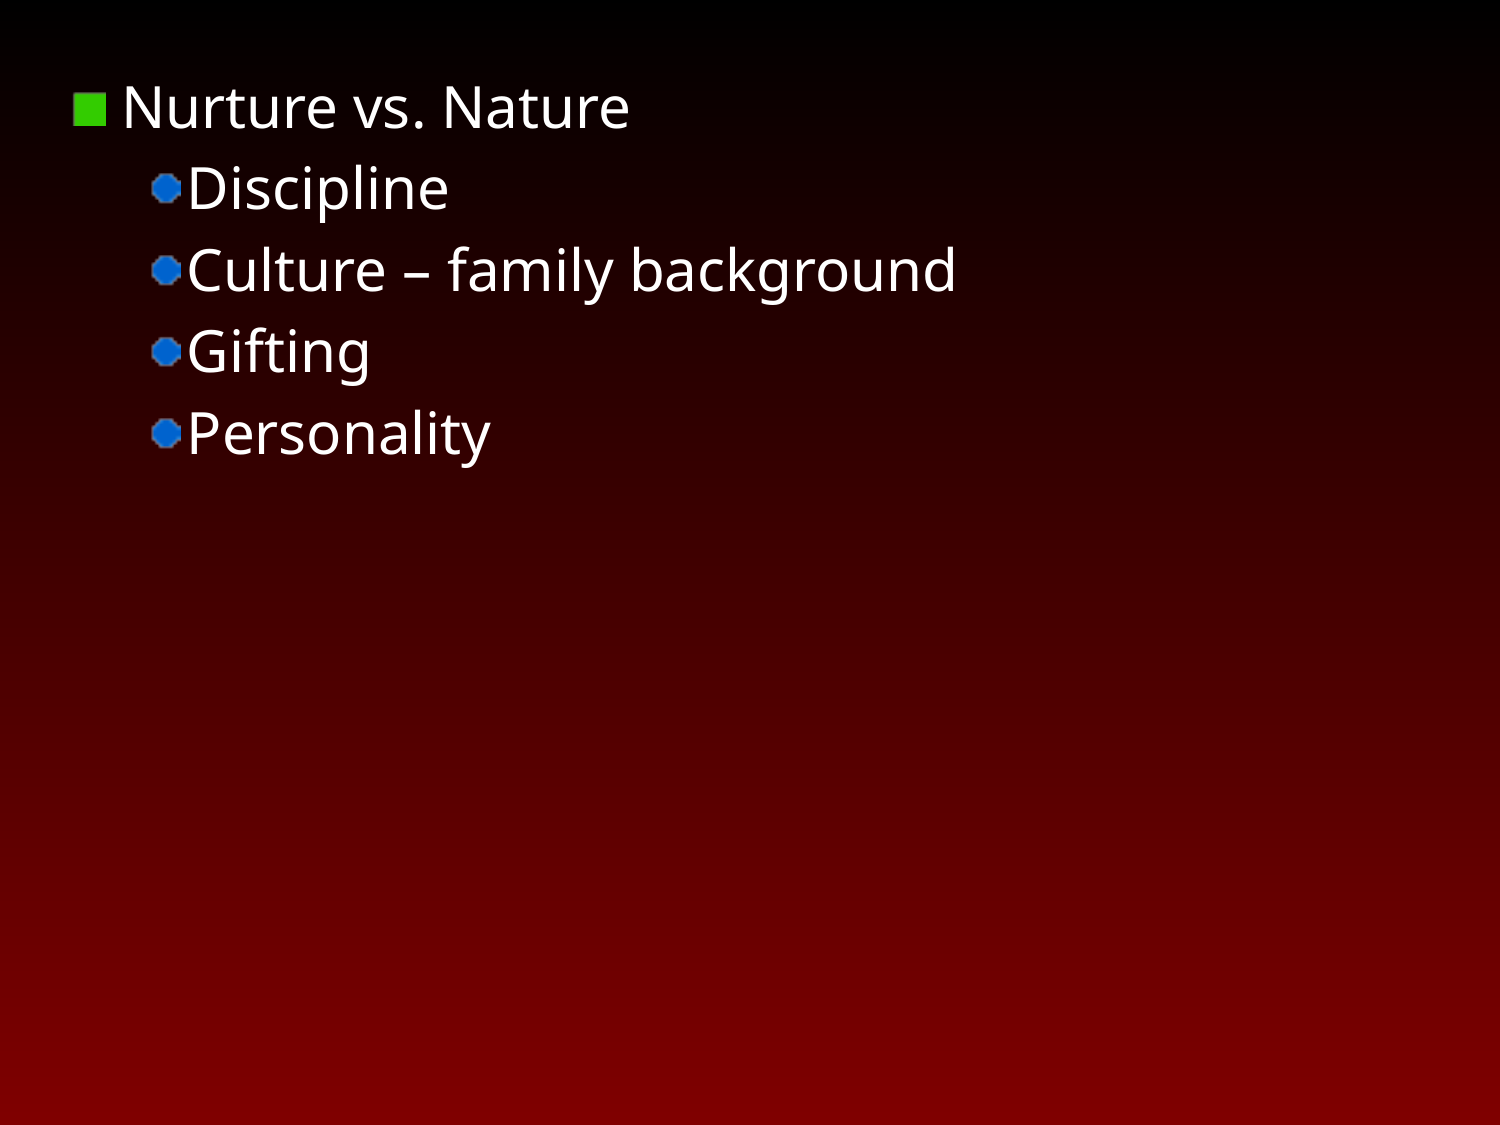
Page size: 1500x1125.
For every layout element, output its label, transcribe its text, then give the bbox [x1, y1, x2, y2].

list Nurture vs. Nature Discipline Culture – family background Gifting Personality [50, 62, 1400, 805]
picture [140, 165, 181, 207]
picture [140, 247, 181, 289]
picture [140, 329, 181, 370]
picture [65, 84, 106, 126]
picture [140, 410, 181, 452]
